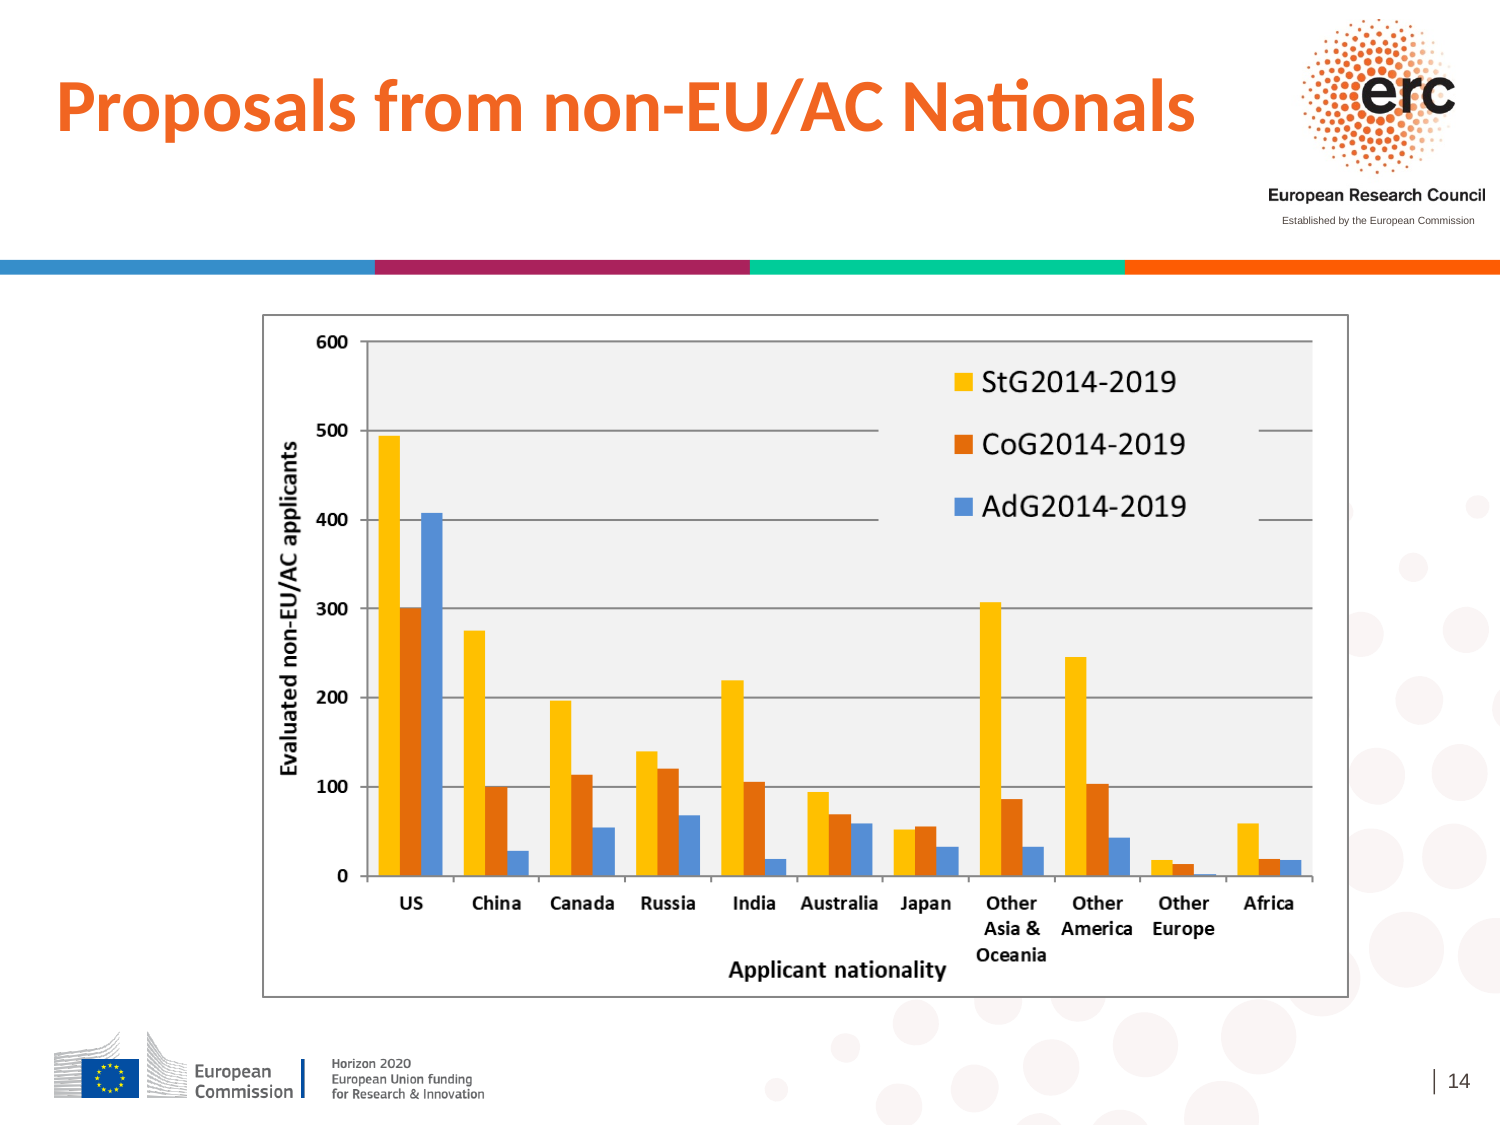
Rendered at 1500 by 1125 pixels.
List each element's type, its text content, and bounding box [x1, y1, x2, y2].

picture [262, 314, 1349, 998]
slide_number │ 14 [1399, 1034, 1500, 1125]
text_box Proposals from non-EU/AC Nationals [41, 19, 1436, 185]
picture [1269, 19, 1485, 207]
